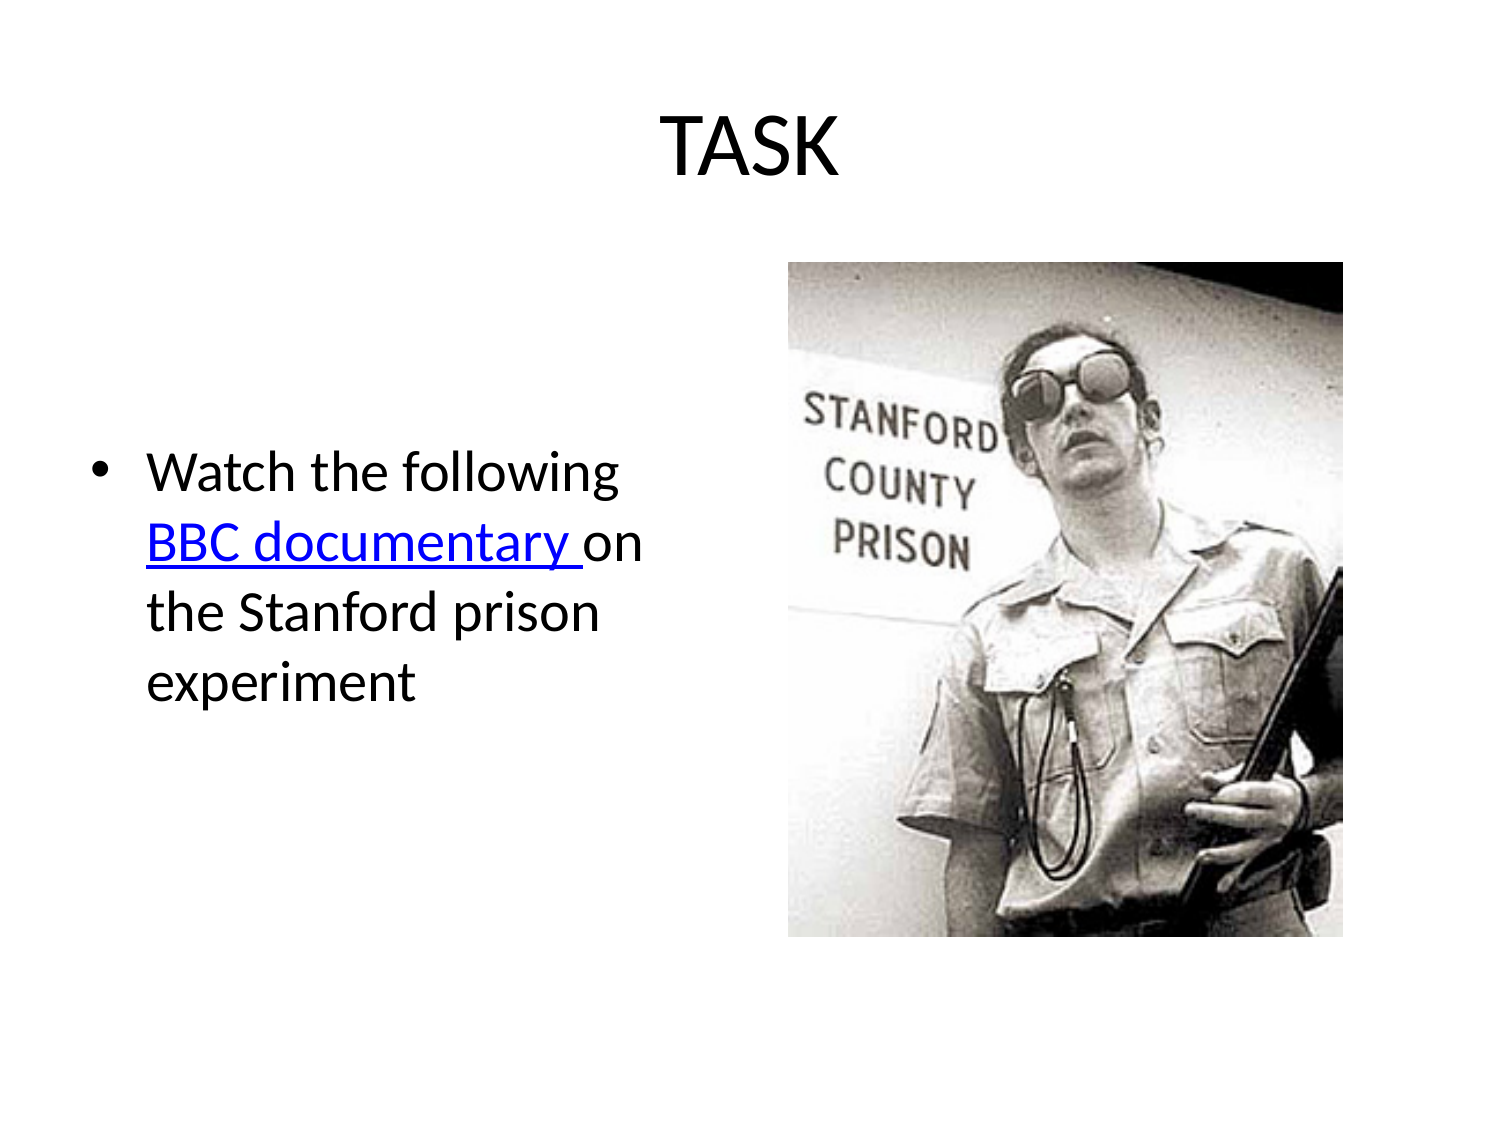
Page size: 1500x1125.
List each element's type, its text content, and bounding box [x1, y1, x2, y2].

list Watch the following BBC documentary on the Stanford prison experiment [75, 262, 738, 1005]
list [788, 262, 1343, 937]
title TASK [75, 45, 1425, 233]
